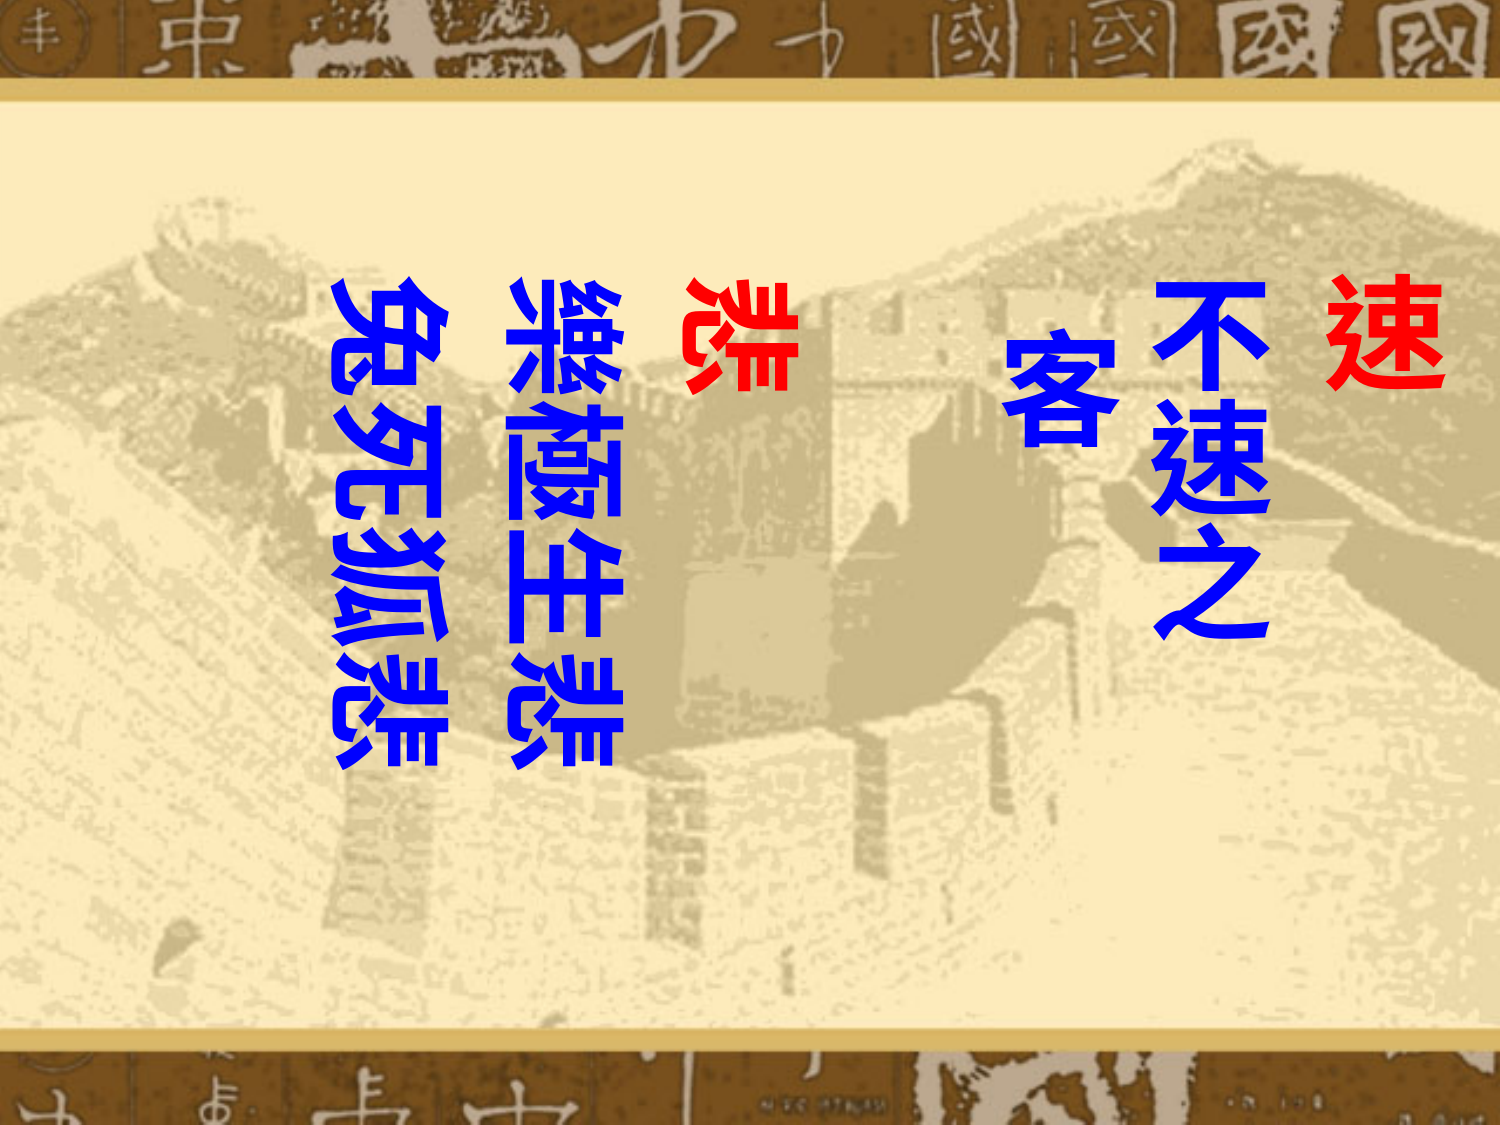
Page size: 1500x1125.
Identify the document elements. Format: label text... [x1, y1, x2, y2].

picture [0, 0, 1500, 1125]
list 速 不速之客 [974, 255, 1377, 776]
text_box 悲 樂極生悲 兔死狐悲 [242, 267, 833, 787]
